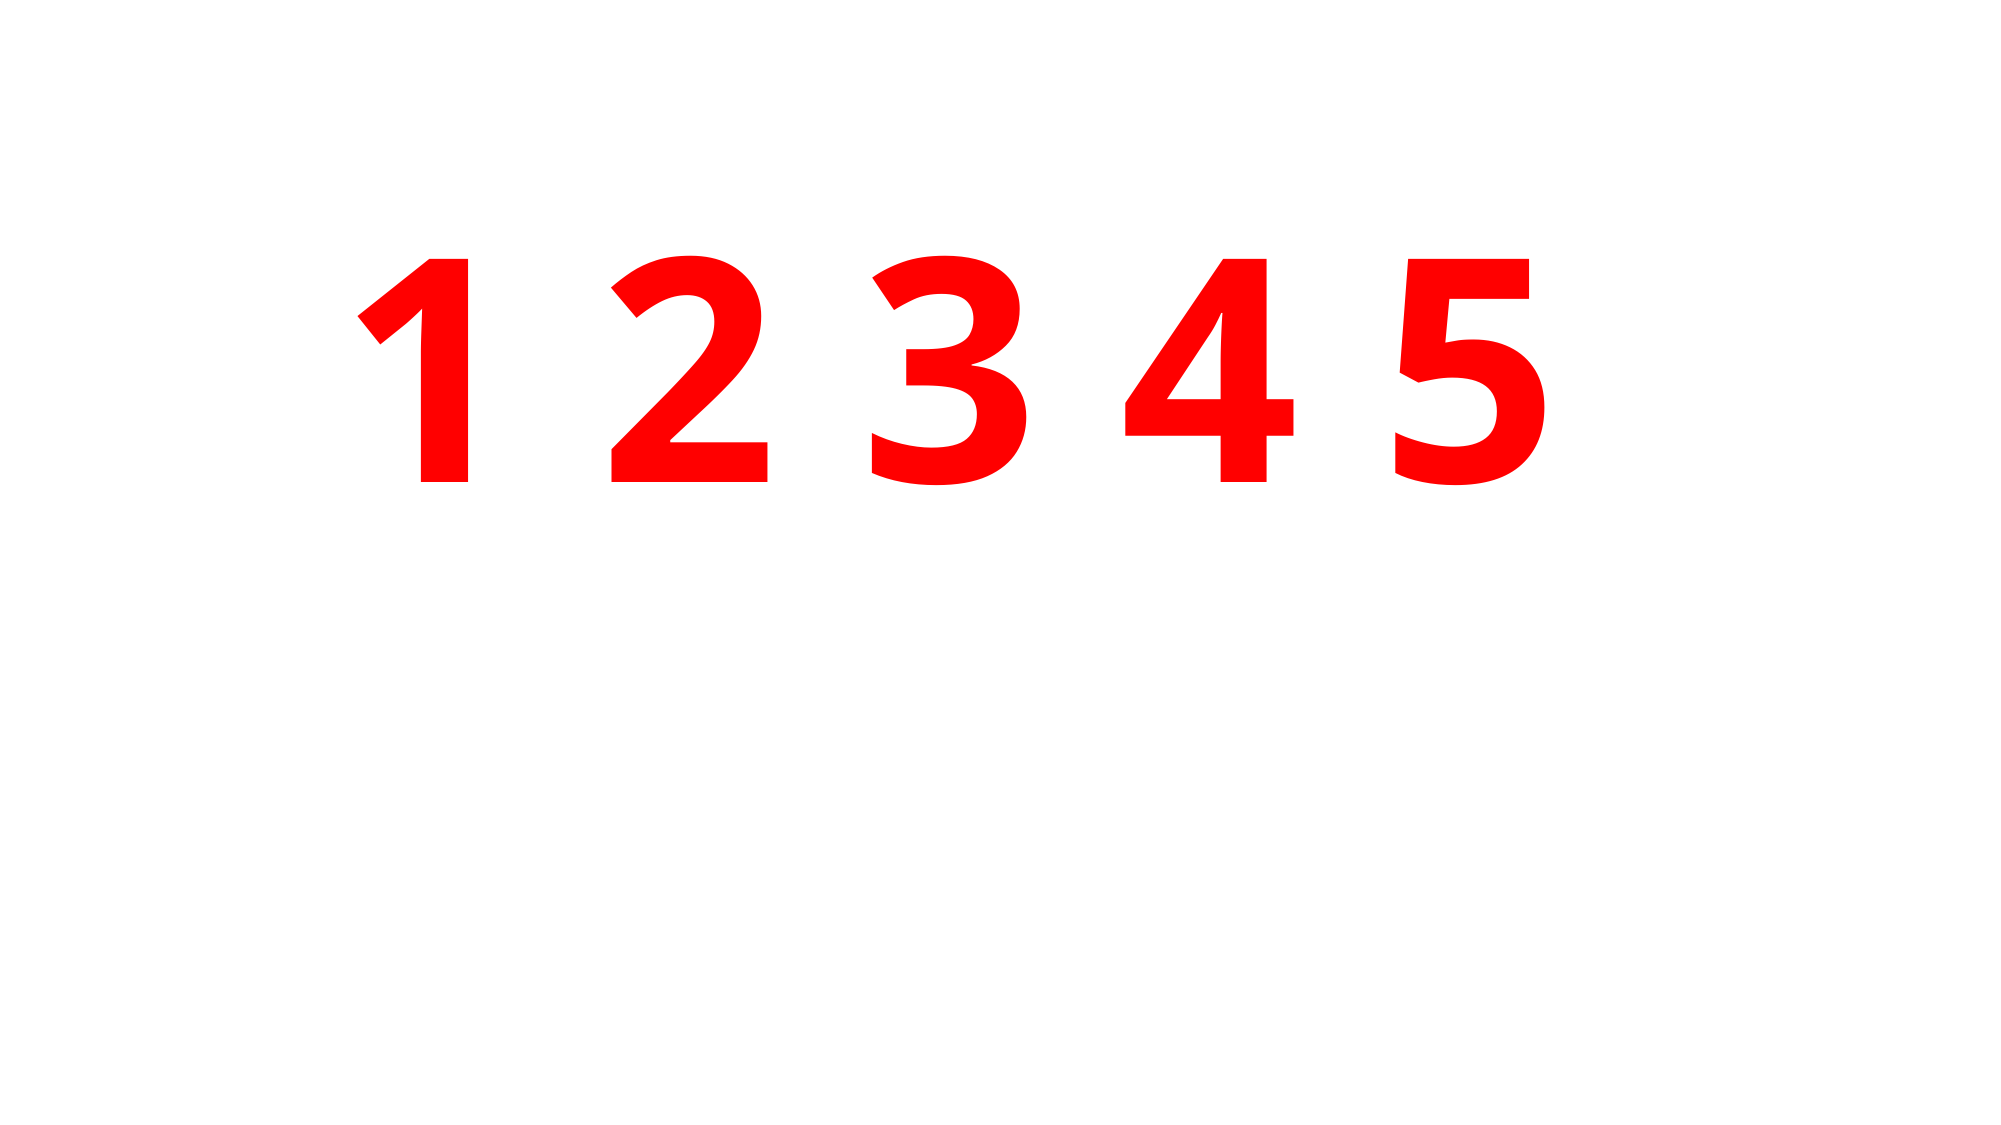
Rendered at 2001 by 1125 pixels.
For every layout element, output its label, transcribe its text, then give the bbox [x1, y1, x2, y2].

title 1 2 3 4 5 [324, 200, 1675, 563]
